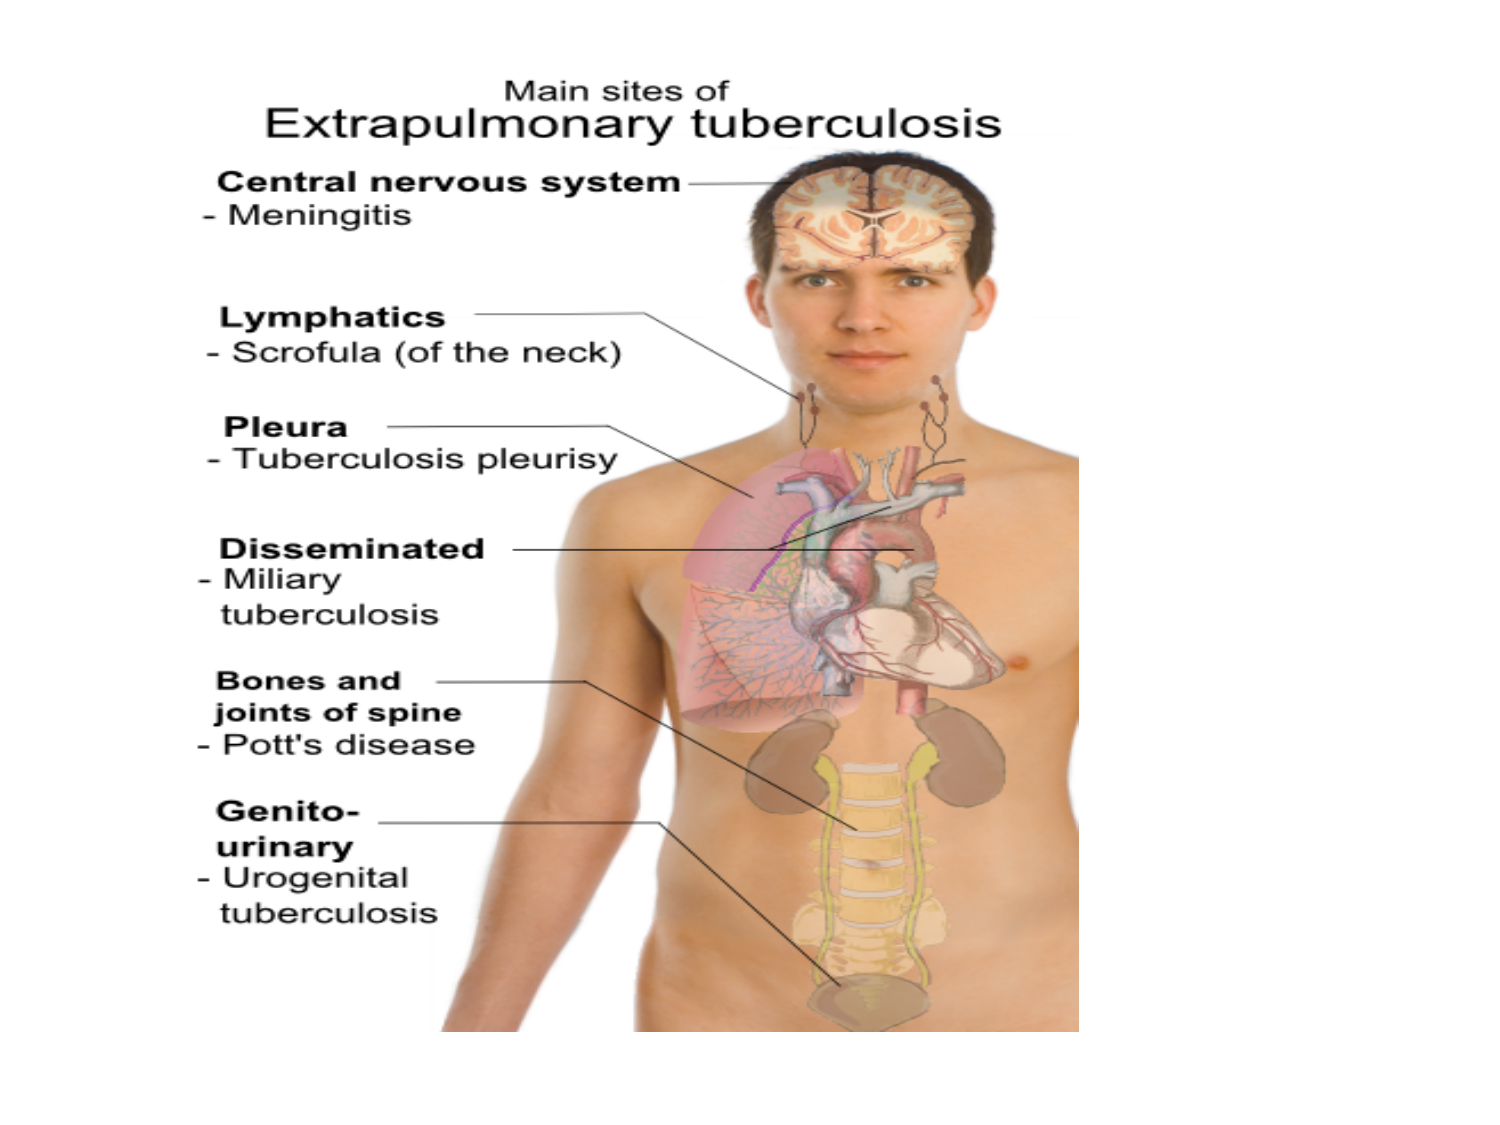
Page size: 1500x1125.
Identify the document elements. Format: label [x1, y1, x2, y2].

picture [187, 70, 1079, 1032]
